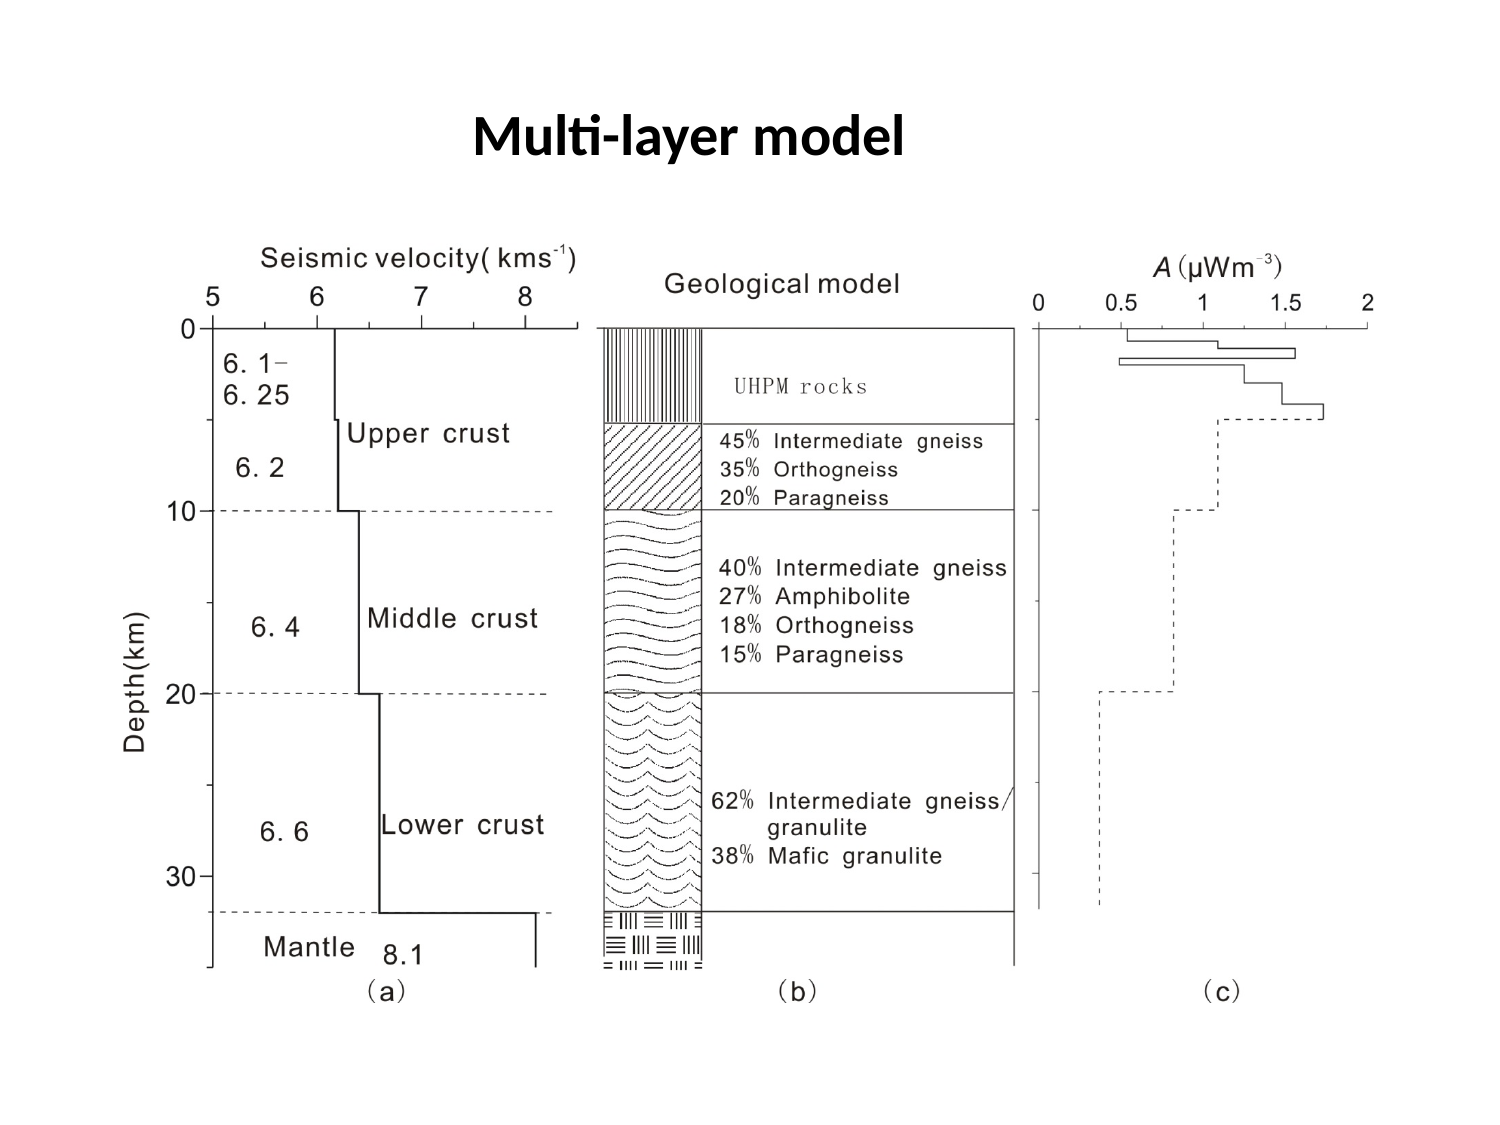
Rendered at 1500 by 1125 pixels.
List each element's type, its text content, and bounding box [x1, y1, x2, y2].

picture [123, 243, 1374, 1003]
text_box Multi-layer model [457, 90, 922, 175]
